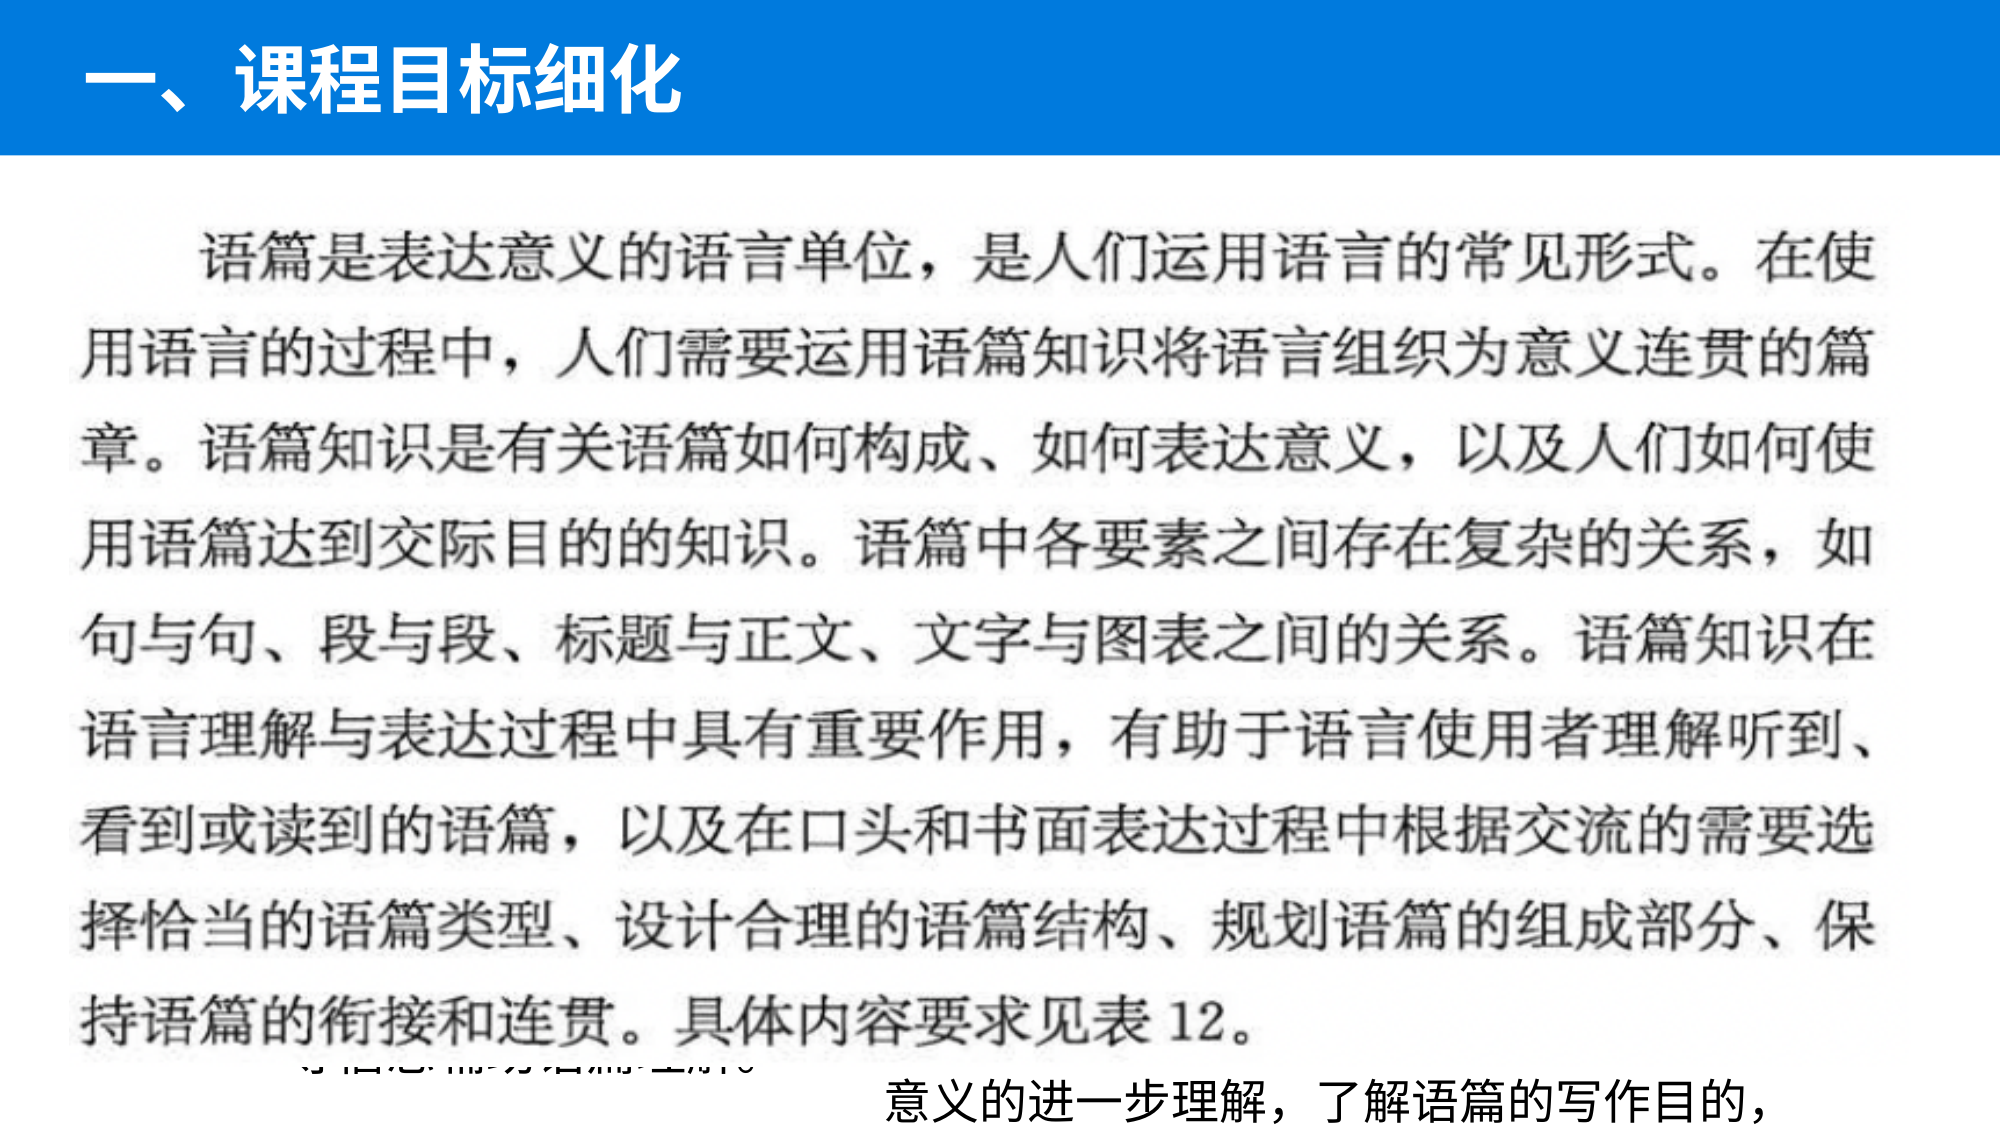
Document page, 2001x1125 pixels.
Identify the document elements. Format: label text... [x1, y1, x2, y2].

text_box 一、课程目标细化 [12, 24, 755, 130]
text_box [0, 0, 2000, 156]
picture [69, 195, 1911, 1067]
